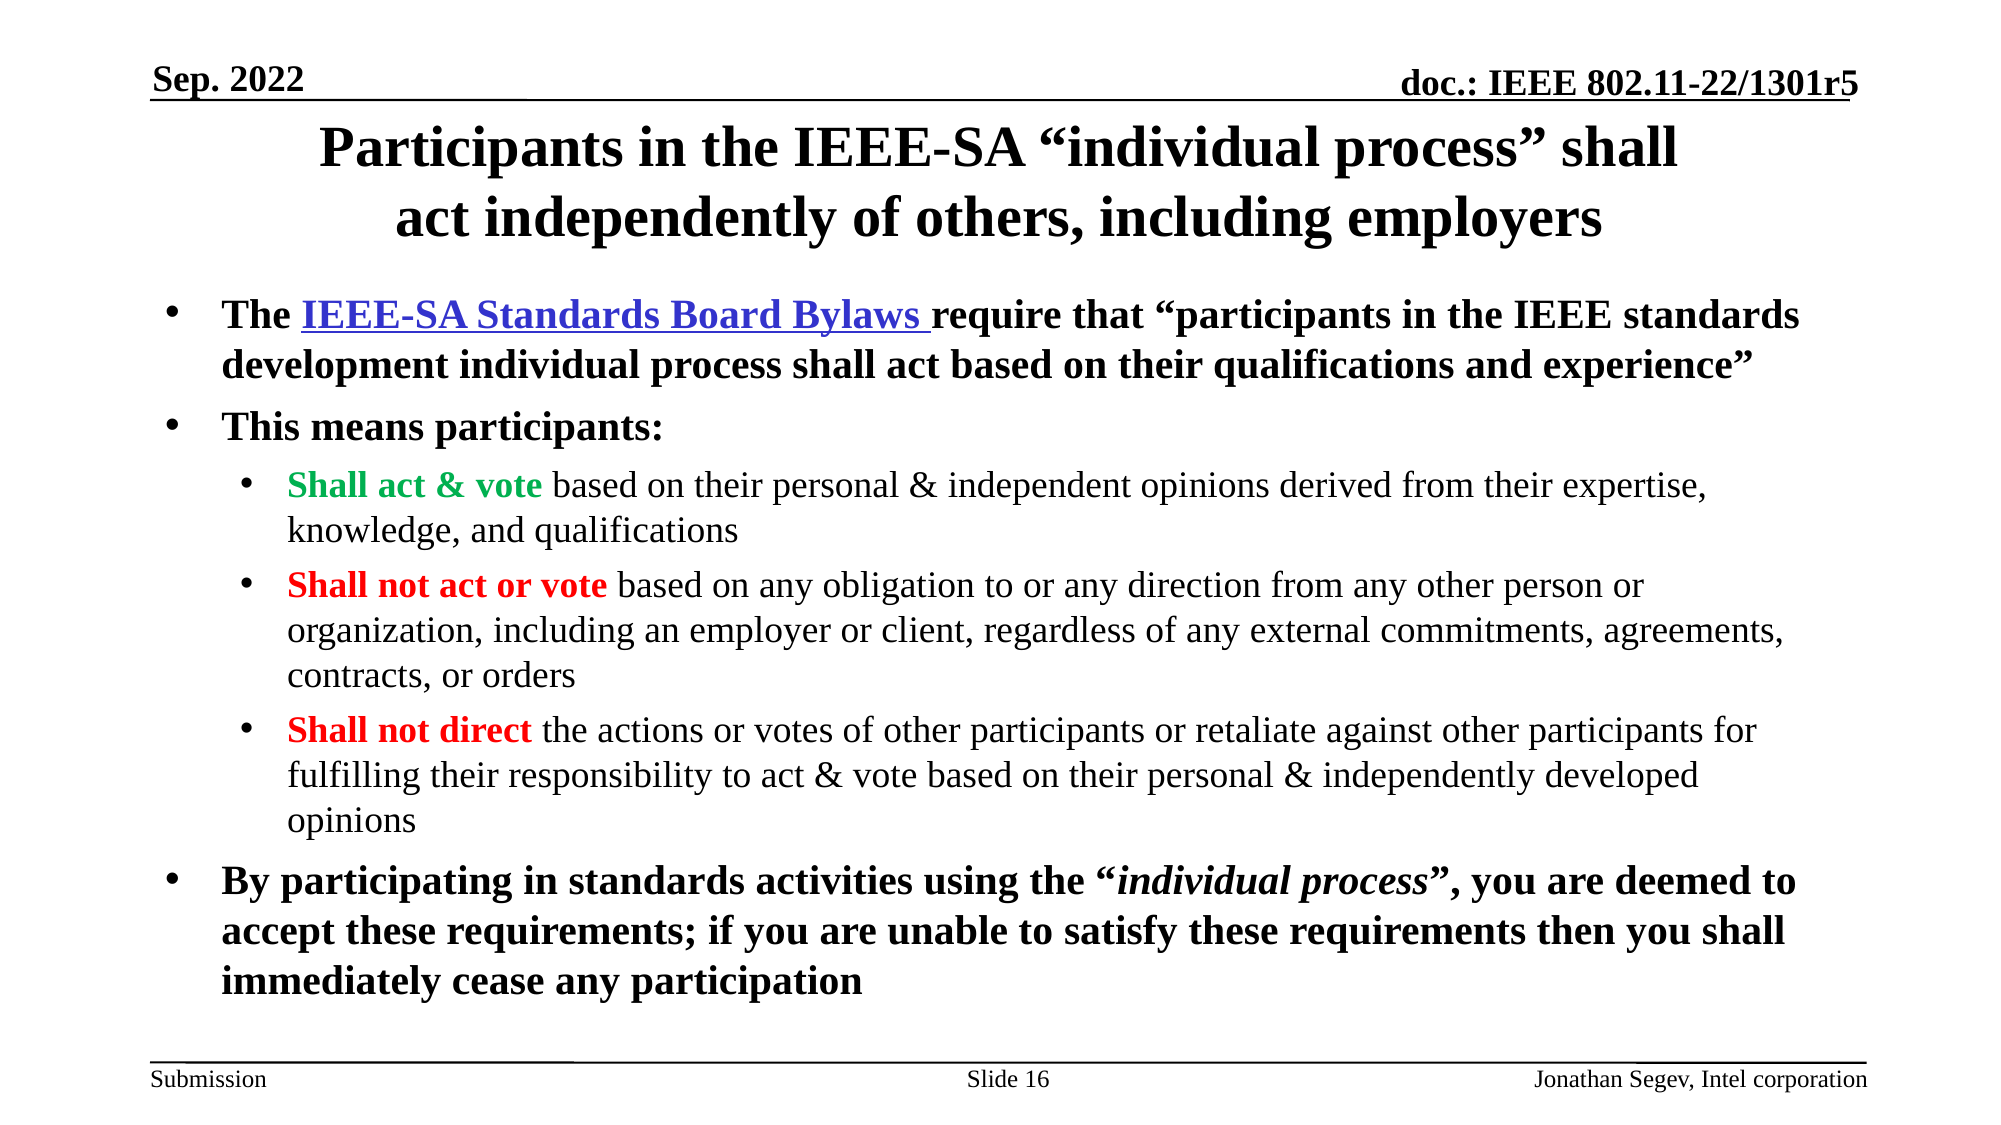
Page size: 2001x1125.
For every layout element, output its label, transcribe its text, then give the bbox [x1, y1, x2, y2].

list The IEEE-SA Standards Board Bylaws require that “participants in the IEEE standards development individual process shall act based on their qualifications and experience” This means participants: Shall act & vote based on their personal & independent opinions derived from their expertise, knowledge, and qualifications Shall not act or vote based on any obligation to or any direction from any other person or organization, including an employer or client, regardless of any external commitments, agreements, contracts, or orders Shall not direct the actions or votes of other participants or retaliate against other participants for fulfilling their responsibility to act & vote based on their personal & independently developed opinions By participating in standards activities using the “individual process”, you are deemed to accept these requirements; if you are unable to satisfy these requirements then you shall immediately cease any participation [149, 278, 1850, 1000]
slide_number Slide 16 [950, 1061, 1067, 1123]
footer Jonathan Segev, Intel corporation [1171, 1061, 1869, 1093]
title Participants in the IEEE-SA “individual process” shall act independently of others, including employers [149, 112, 1850, 244]
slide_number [152, 54, 563, 100]
